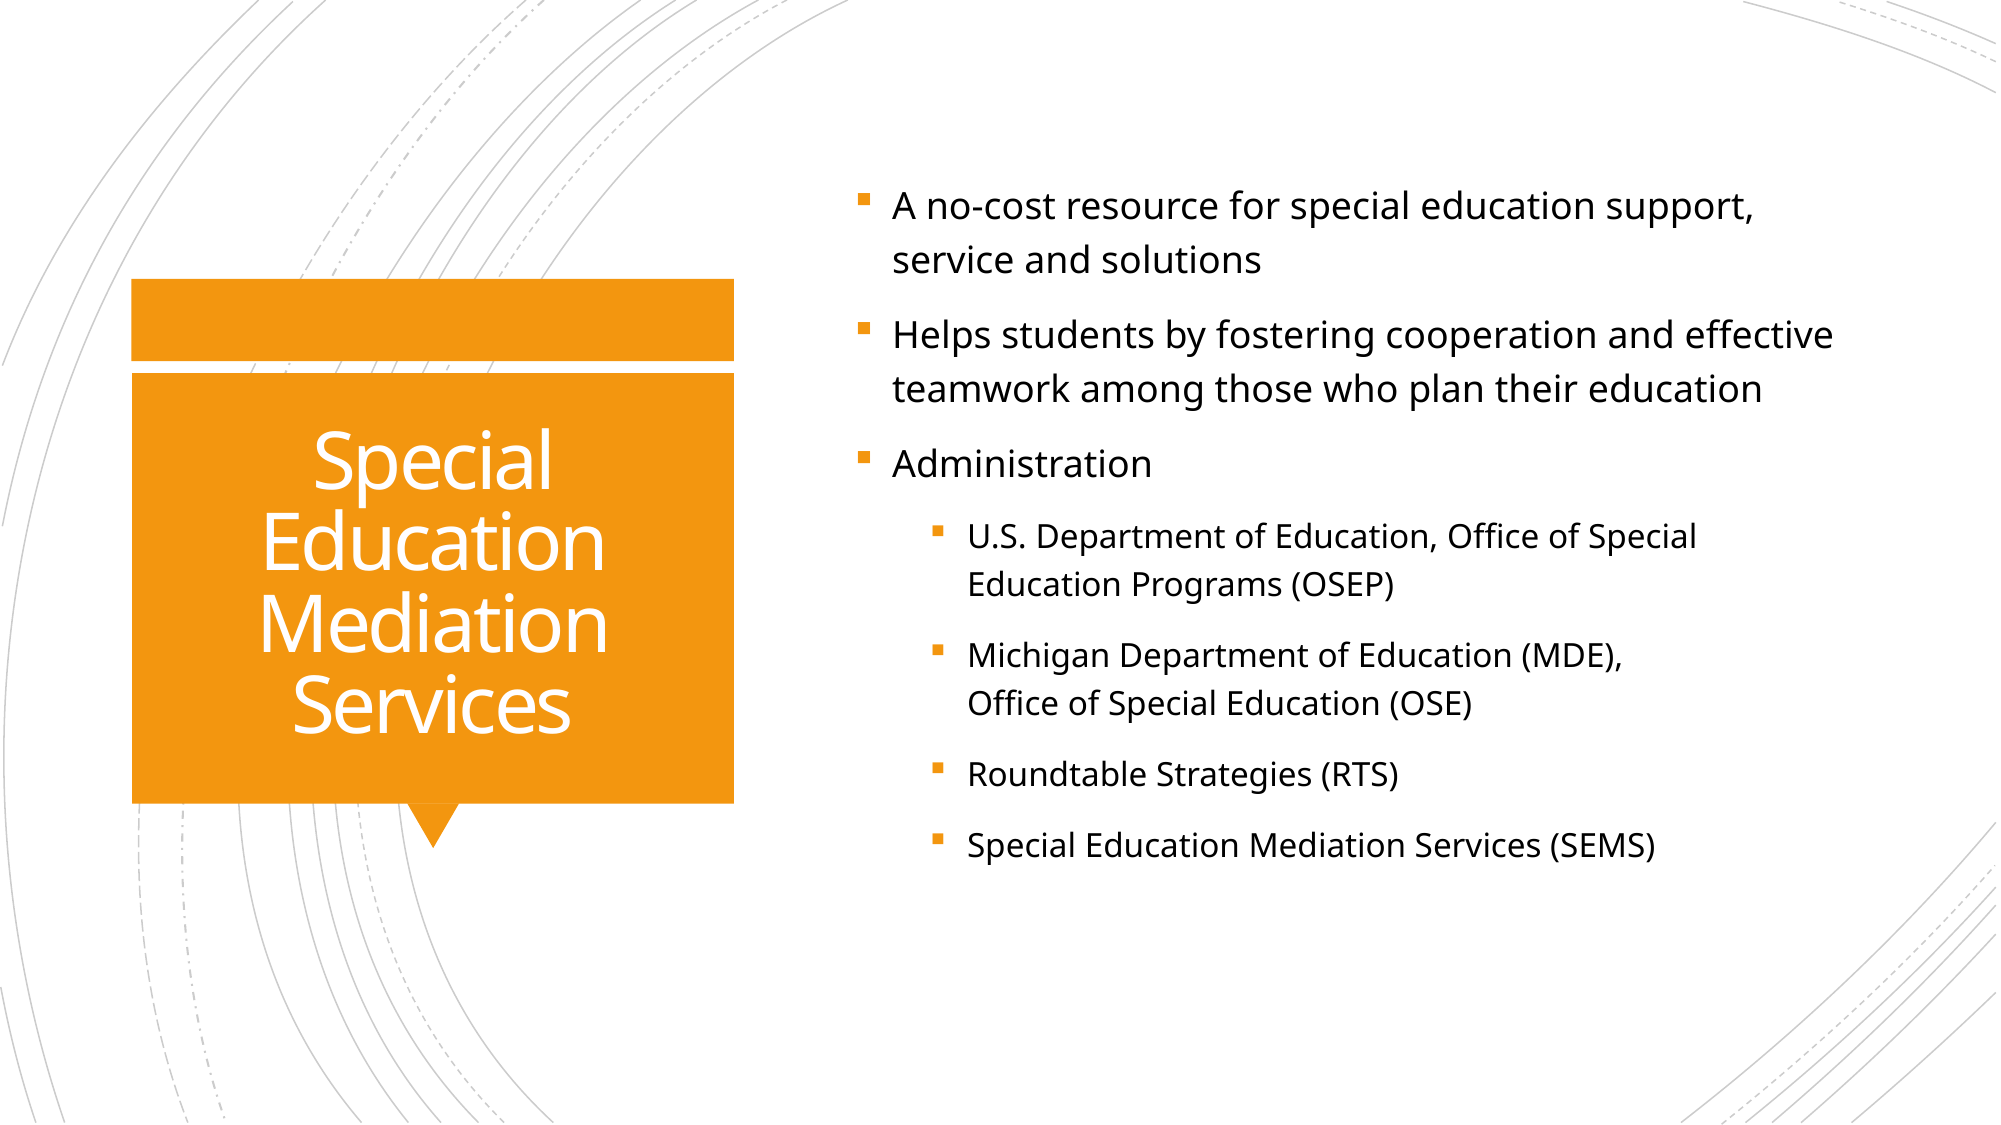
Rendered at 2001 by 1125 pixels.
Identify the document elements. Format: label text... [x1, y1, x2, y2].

title Special Education Mediation Services [145, 385, 720, 789]
list A no-cost resource for special education support, service and solutions Helps students by fostering cooperation and effective teamwork among those who plan their education Administration U.S. Department of Education, Office of Special Education Programs (OSEP) Michigan Department of Education (MDE), Office of Special Education (OSE) Roundtable Strategies (RTS) Special Education Mediation Services (SEMS) [839, 131, 1871, 993]
